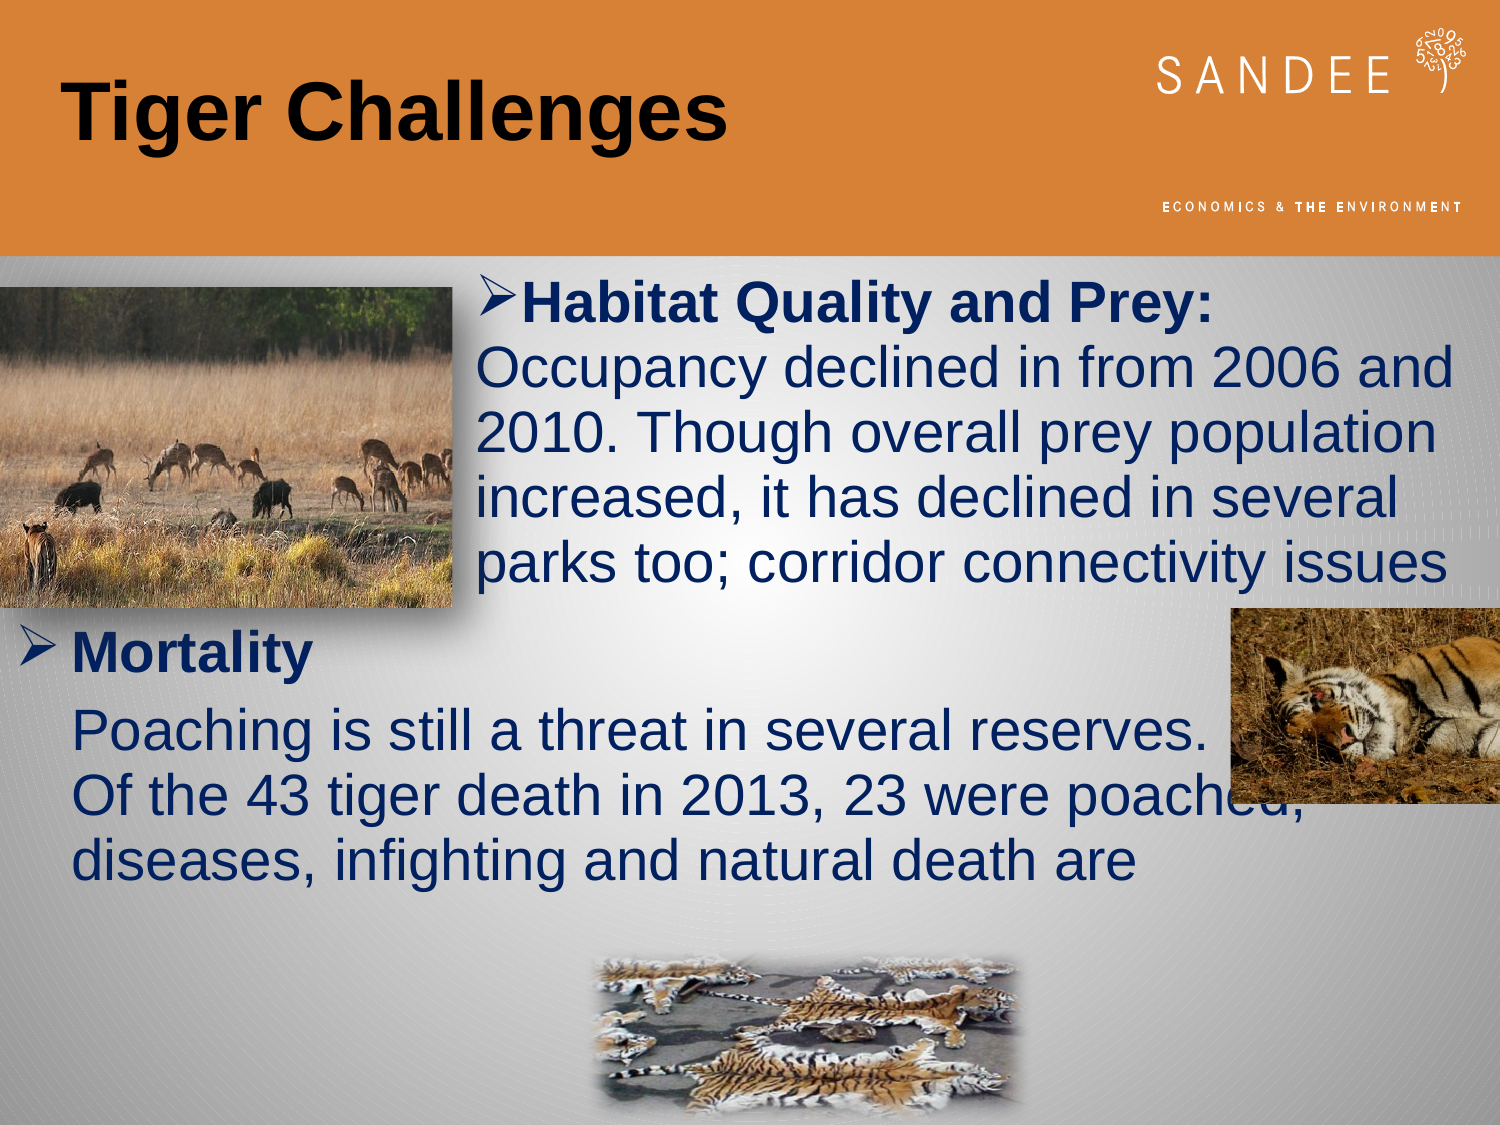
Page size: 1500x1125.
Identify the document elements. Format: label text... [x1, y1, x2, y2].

picture [584, 947, 1033, 1125]
picture [0, 286, 453, 608]
list Habitat Quality and Prey: Occupancy declined in from 2006 and 2010. Though overall prey population increased, it has declined in several parks too; corridor connectivity issues Mortality Poaching is still a threat in several reserves. Of the 43 tiger death in 2013, 23 were poached; diseases, infighting and natural death are [0, 262, 1500, 1125]
title Tiger Challenges [45, 58, 1147, 246]
picture [1230, 608, 1500, 804]
